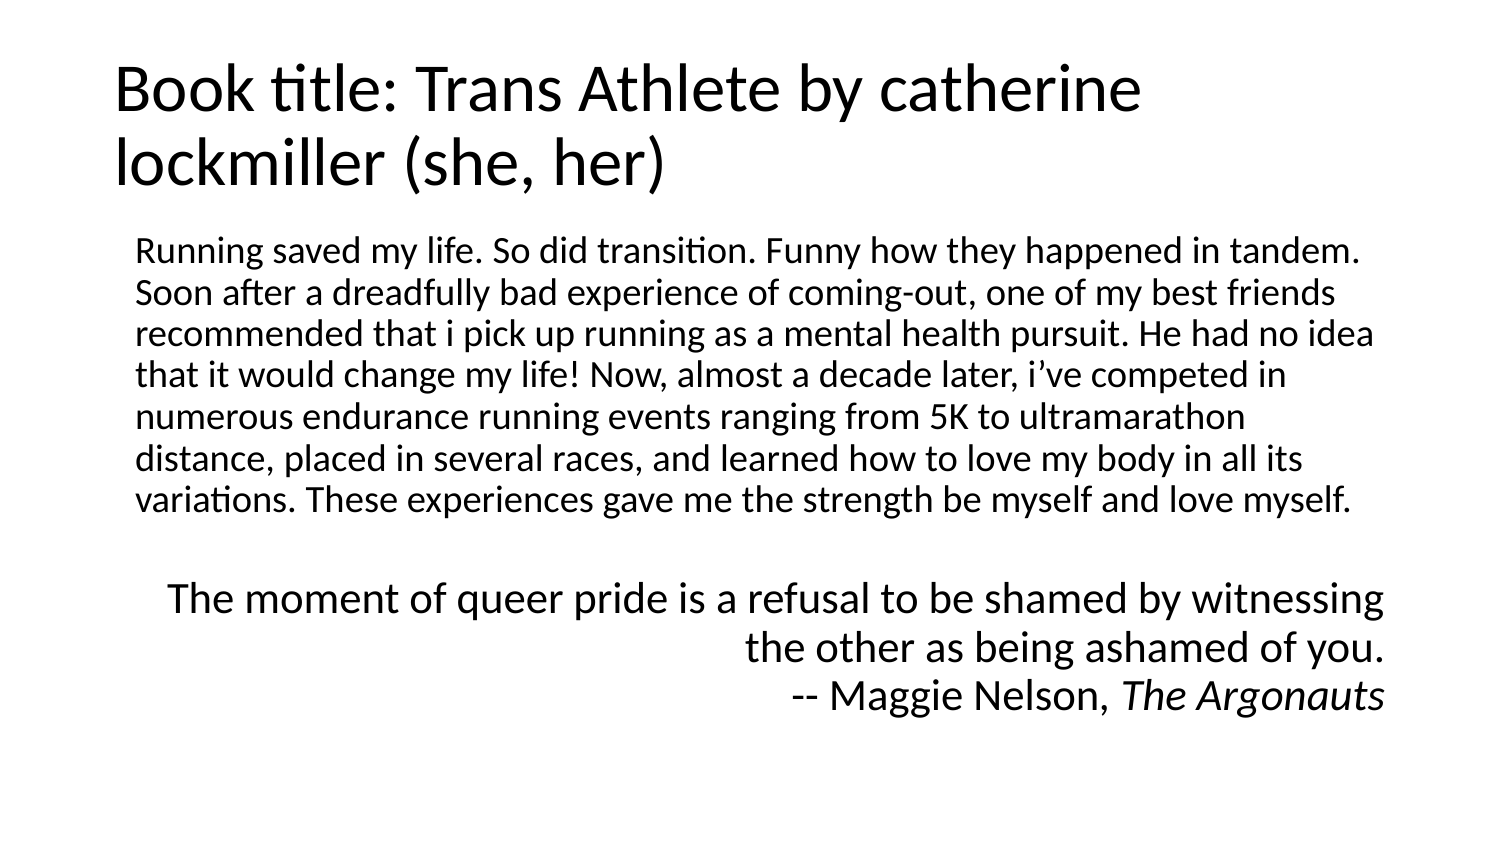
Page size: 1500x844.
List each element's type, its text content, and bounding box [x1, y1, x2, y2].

title Book title: Trans Athlete by catherine lockmiller (she, her) [103, 44, 1397, 208]
list Running saved my life. So did transition. Funny how they happened in tandem. Soon after a dreadfully bad experience of coming-out, one of my best friends recommended that i pick up running as a mental health pursuit. He had no idea that it would change my life! Now, almost a decade later, i’ve competed in numerous endurance running events ranging from 5K to ultramarathon distance, placed in several races, and learned how to love my body in all its variations. These experiences gave me the strength be myself and love myself. The moment of queer pride is a refusal to be shamed by witnessing the other as being ashamed of you. -- Maggie Nelson, The Argonauts [103, 224, 1397, 760]
